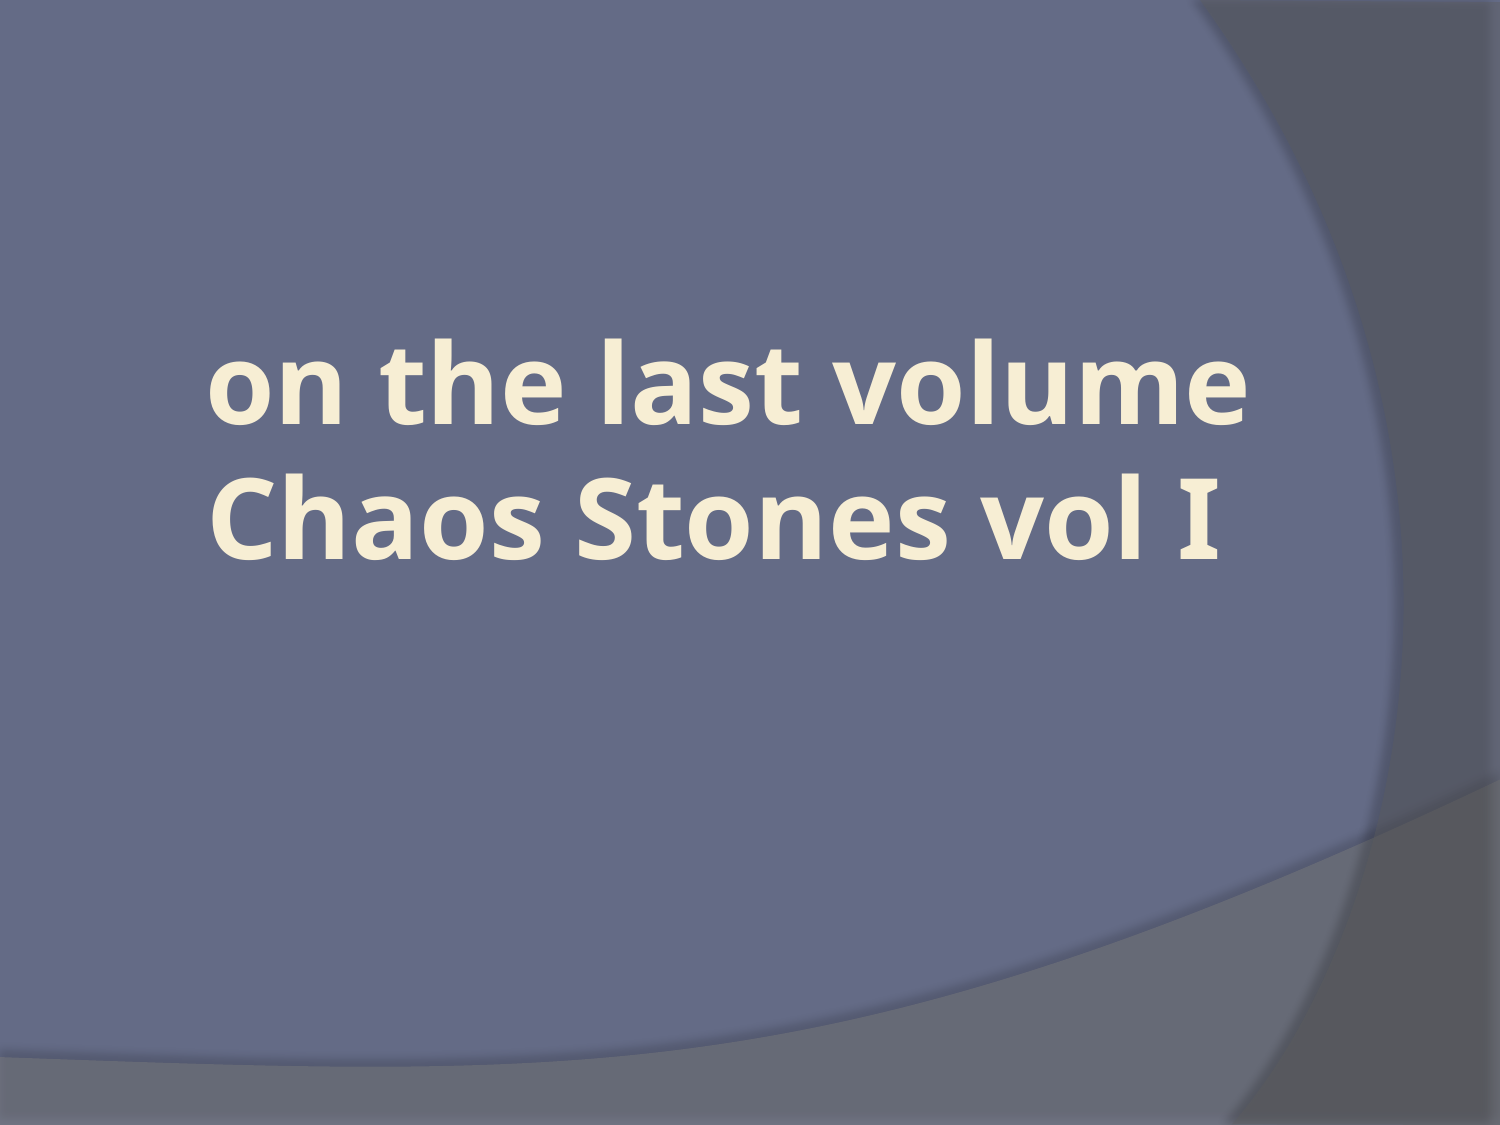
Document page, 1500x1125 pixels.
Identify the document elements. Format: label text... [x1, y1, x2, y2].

text_box on the last volume Chaos Stones vol I [161, 304, 1267, 590]
